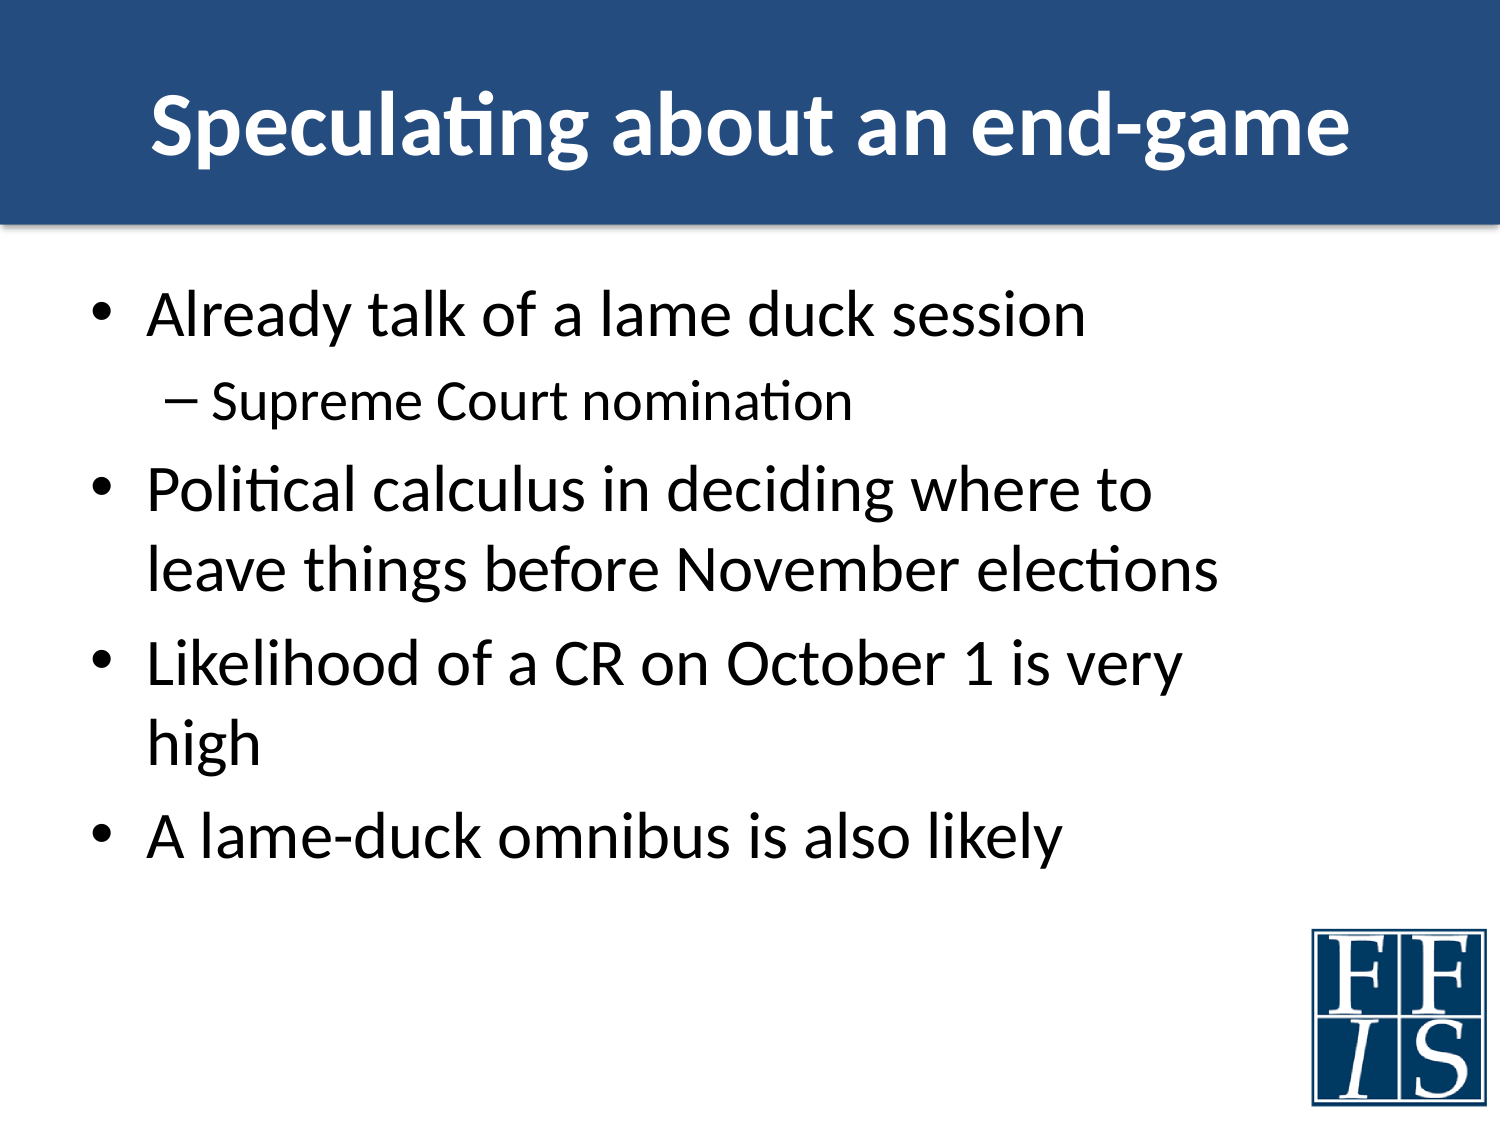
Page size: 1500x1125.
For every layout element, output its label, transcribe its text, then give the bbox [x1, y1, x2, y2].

picture [0, 0, 1500, 1125]
list Already talk of a lame duck session Supreme Court nomination Political calculus in deciding where to leave things before November elections Likelihood of a CR on October 1 is very high A lame-duck omnibus is also likely [75, 262, 1288, 1088]
title Speculating about an end-game [3, 24, 1500, 213]
